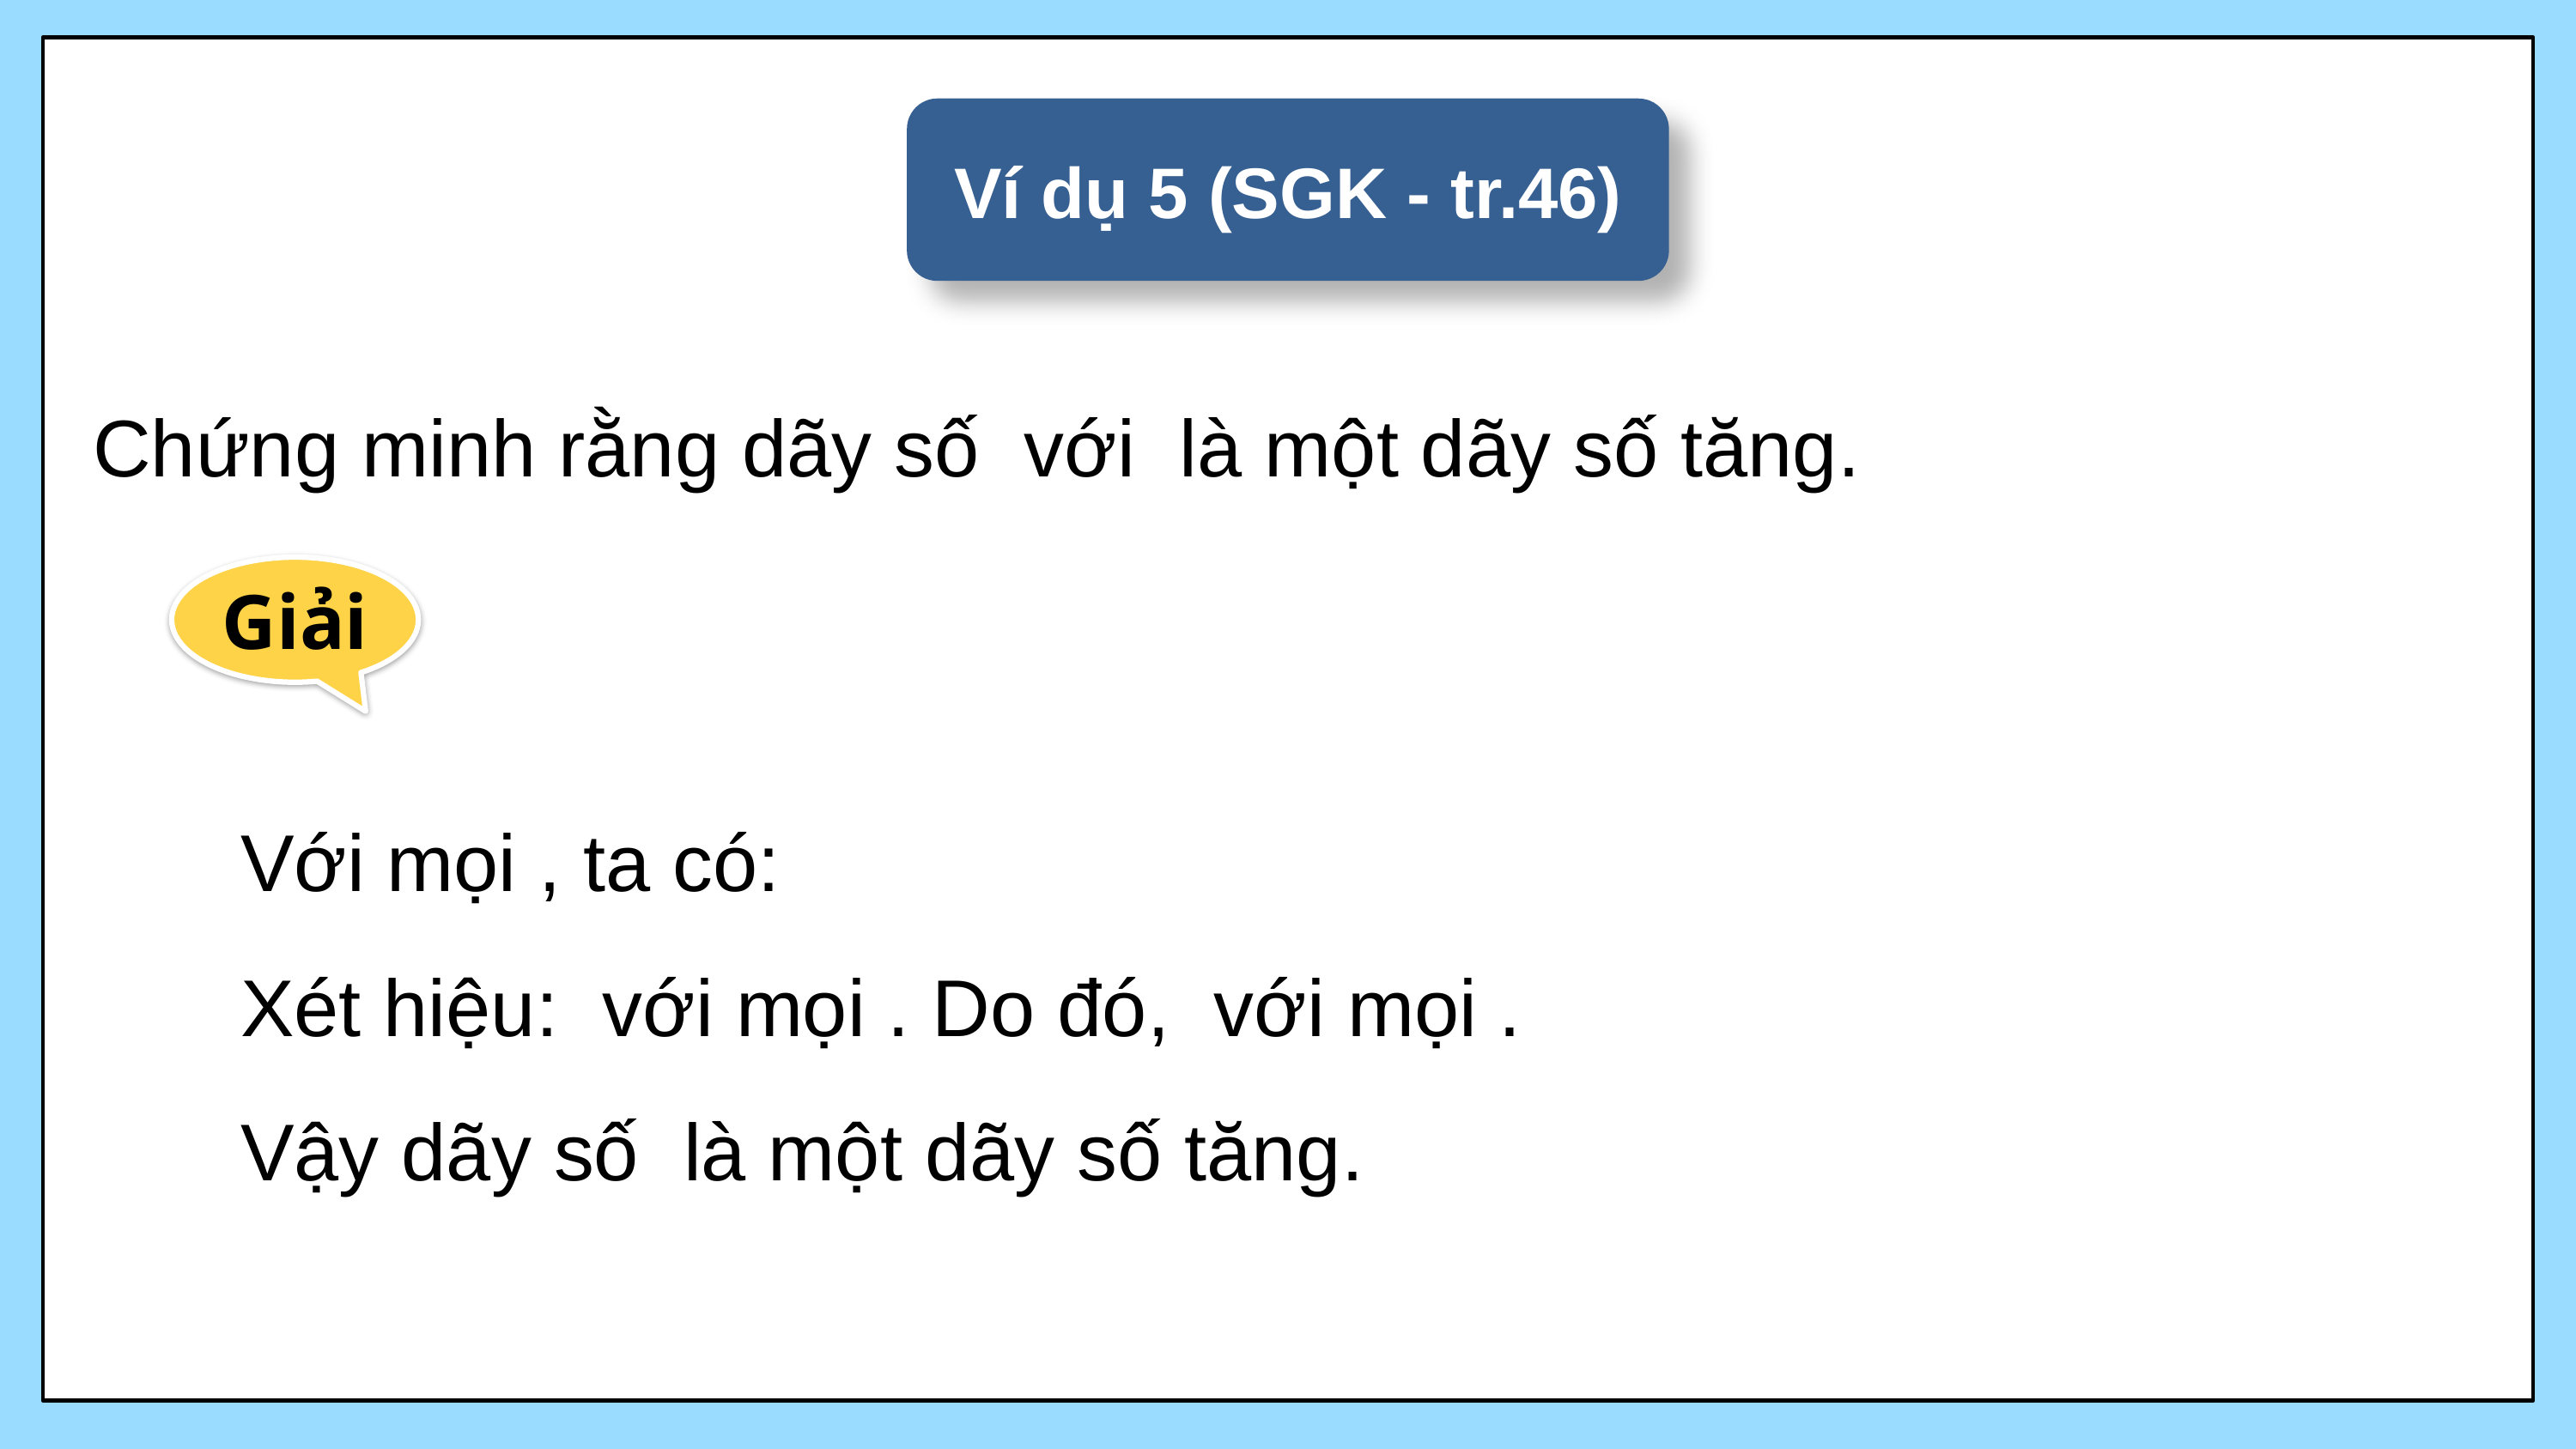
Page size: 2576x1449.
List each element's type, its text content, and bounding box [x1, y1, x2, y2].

text_box Ví dụ 5 (SGK - tr.46) [905, 96, 1671, 283]
text_box Giải [168, 554, 422, 714]
text_box [43, 37, 2534, 1401]
